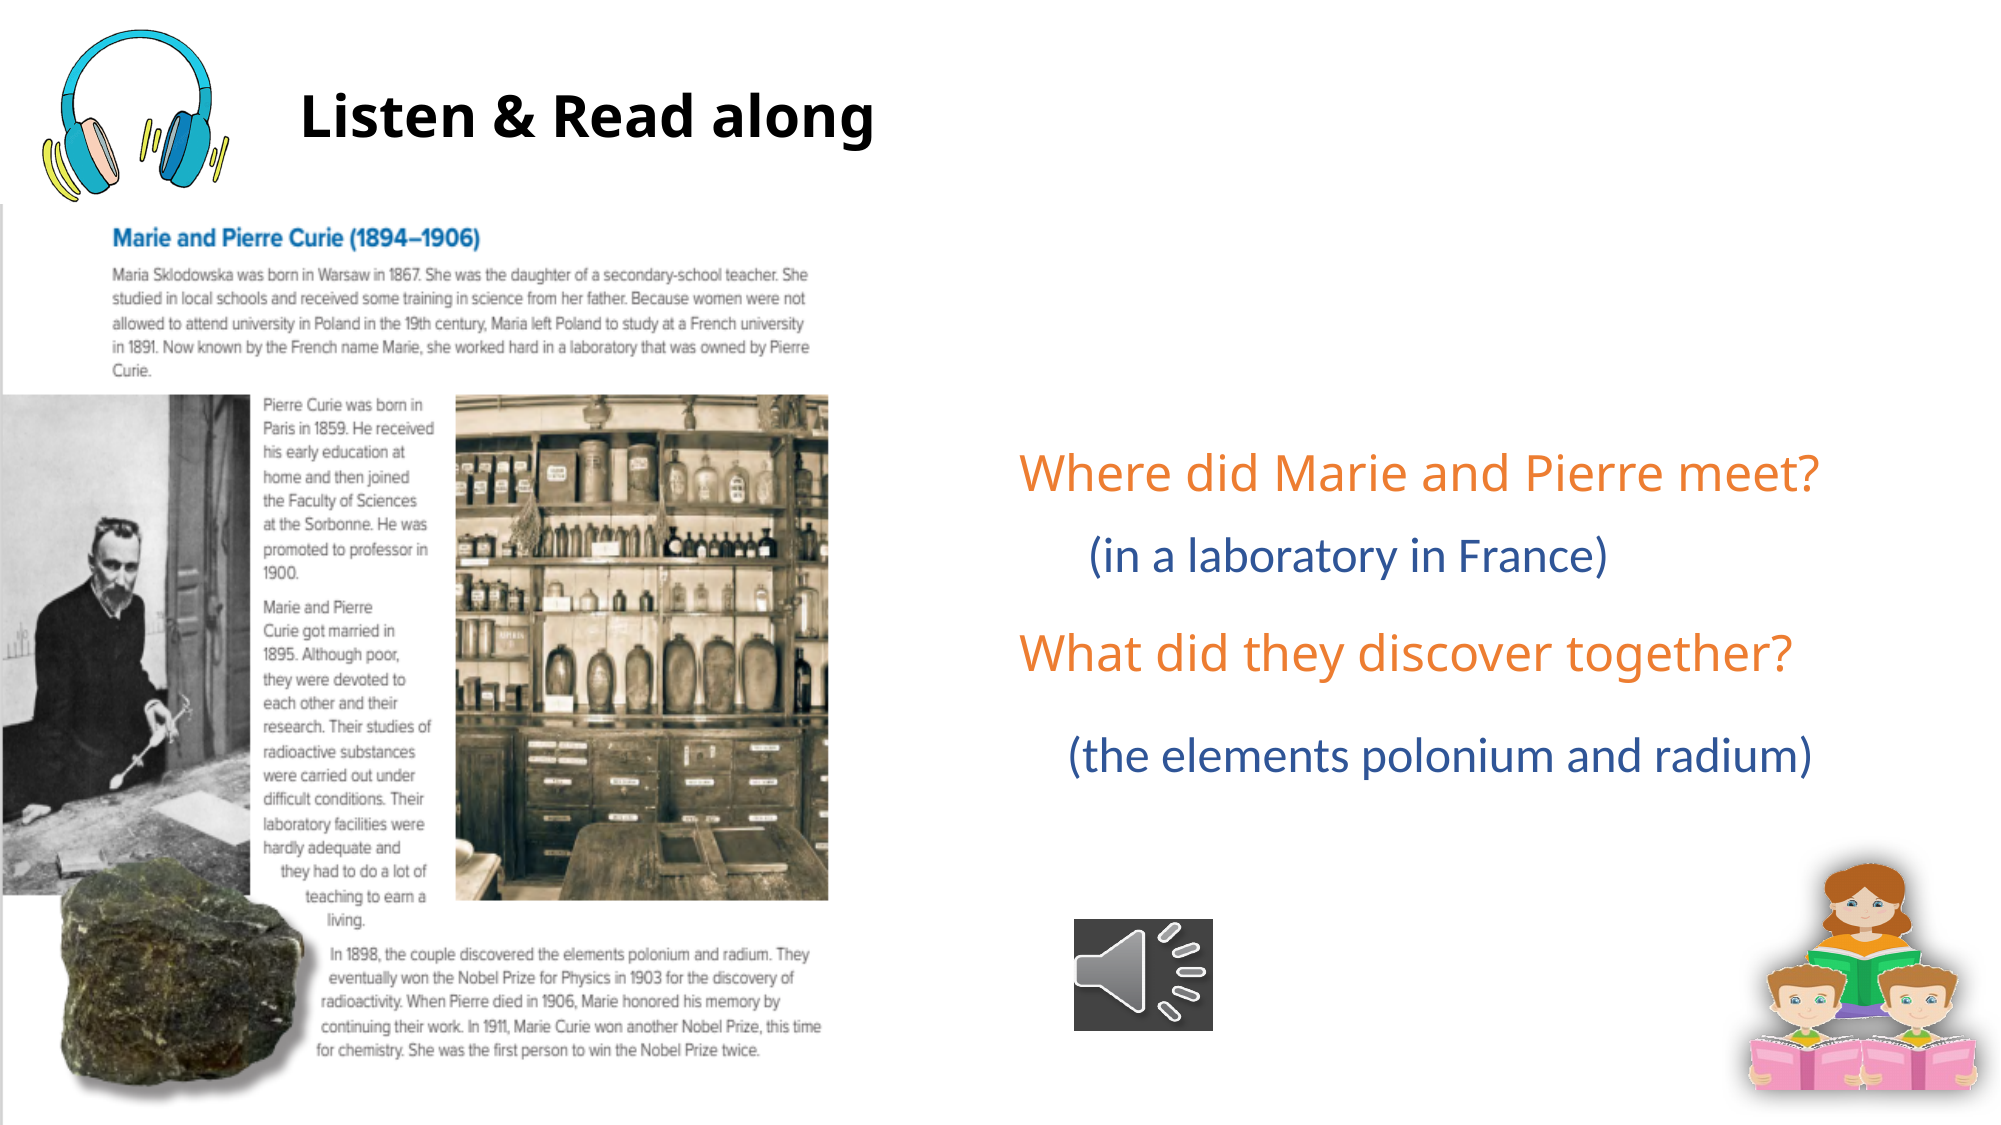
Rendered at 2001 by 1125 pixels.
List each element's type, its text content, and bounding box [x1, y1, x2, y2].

text_box (in a laboratory in France) [1073, 514, 1885, 590]
picture [0, 21, 915, 1125]
text_box Listen & Read along [284, 71, 918, 156]
picture [1072, 918, 1215, 1032]
picture [1727, 860, 2000, 1090]
text_box Where did Marie and Pierre meet? What did they discover together? [1004, 433, 2000, 689]
text_box (the elements polonium and radium) [1052, 715, 1864, 791]
